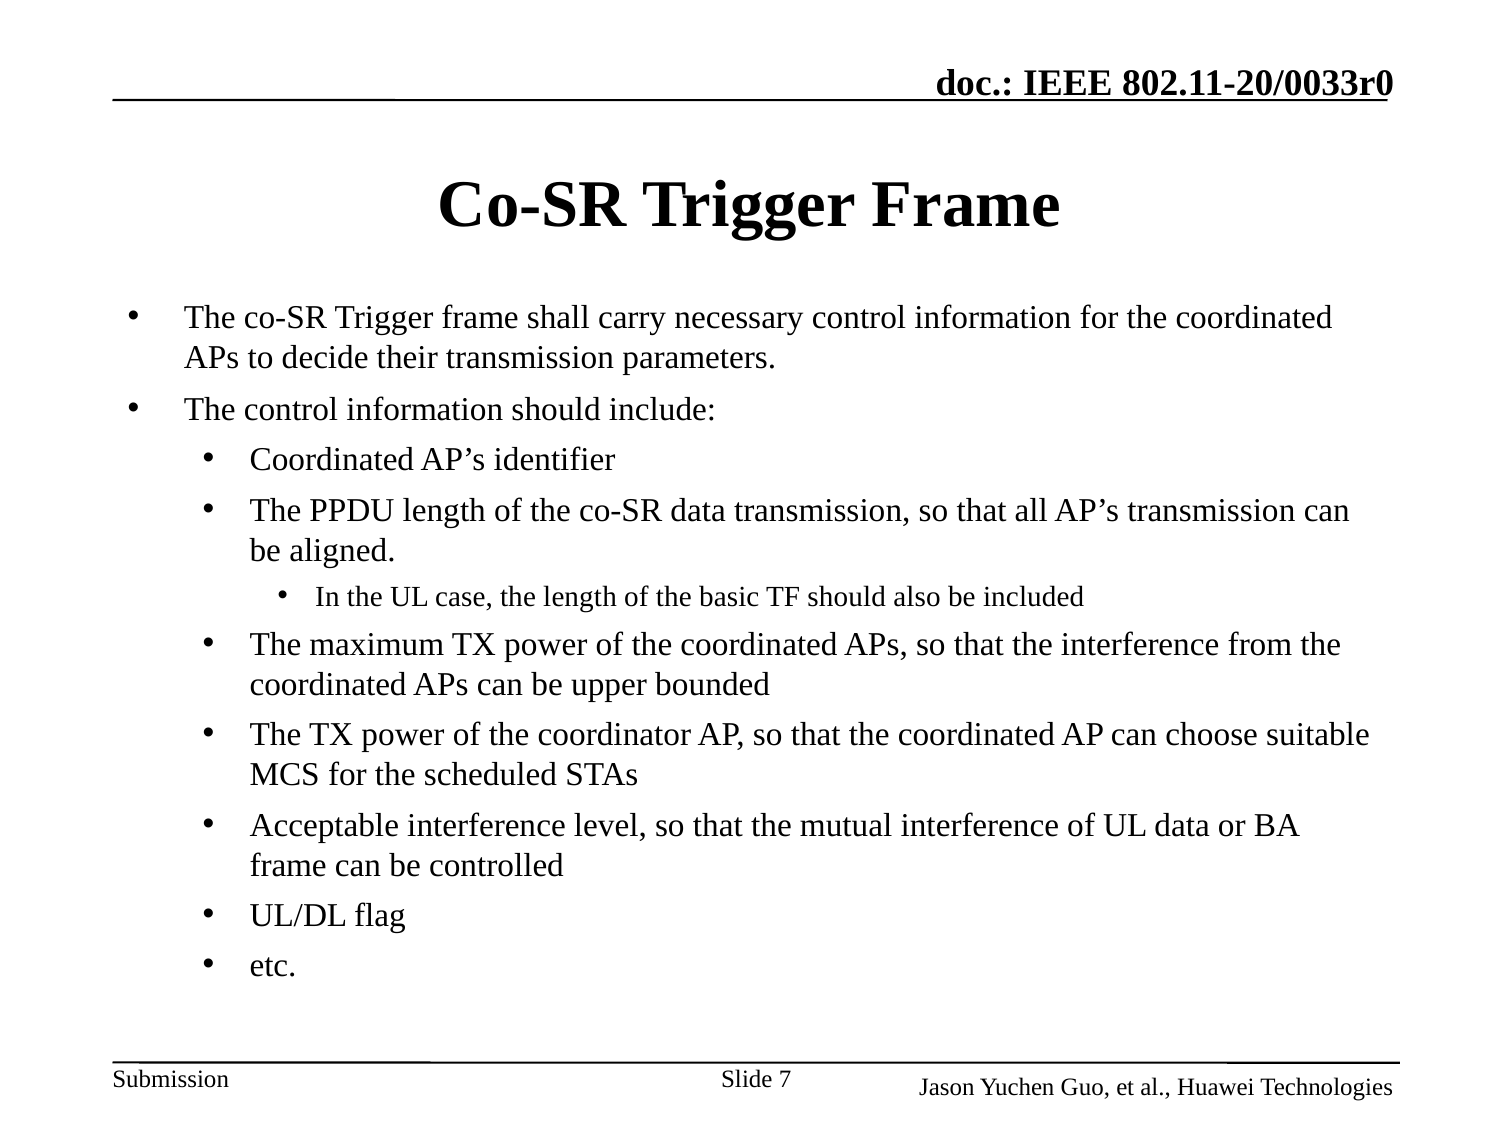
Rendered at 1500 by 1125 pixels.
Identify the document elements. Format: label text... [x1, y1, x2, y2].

title Co-SR Trigger Frame [112, 112, 1388, 286]
slide_number Slide 7 [712, 1061, 800, 1123]
list The co-SR Trigger frame shall carry necessary control information for the coordinated APs to decide their transmission parameters. The control information should include: Coordinated AP’s identifier The PPDU length of the co-SR data transmission, so that all AP’s transmission can be aligned. In the UL case, the length of the basic TF should also be included The maximum TX power of the coordinated APs, so that the interference from the coordinated APs can be upper bounded The TX power of the coordinator AP, so that the coordinated AP can choose suitable MCS for the scheduled STAs Acceptable interference level, so that the mutual interference of UL data or BA frame can be controlled UL/DL flag etc. [112, 286, 1388, 1038]
